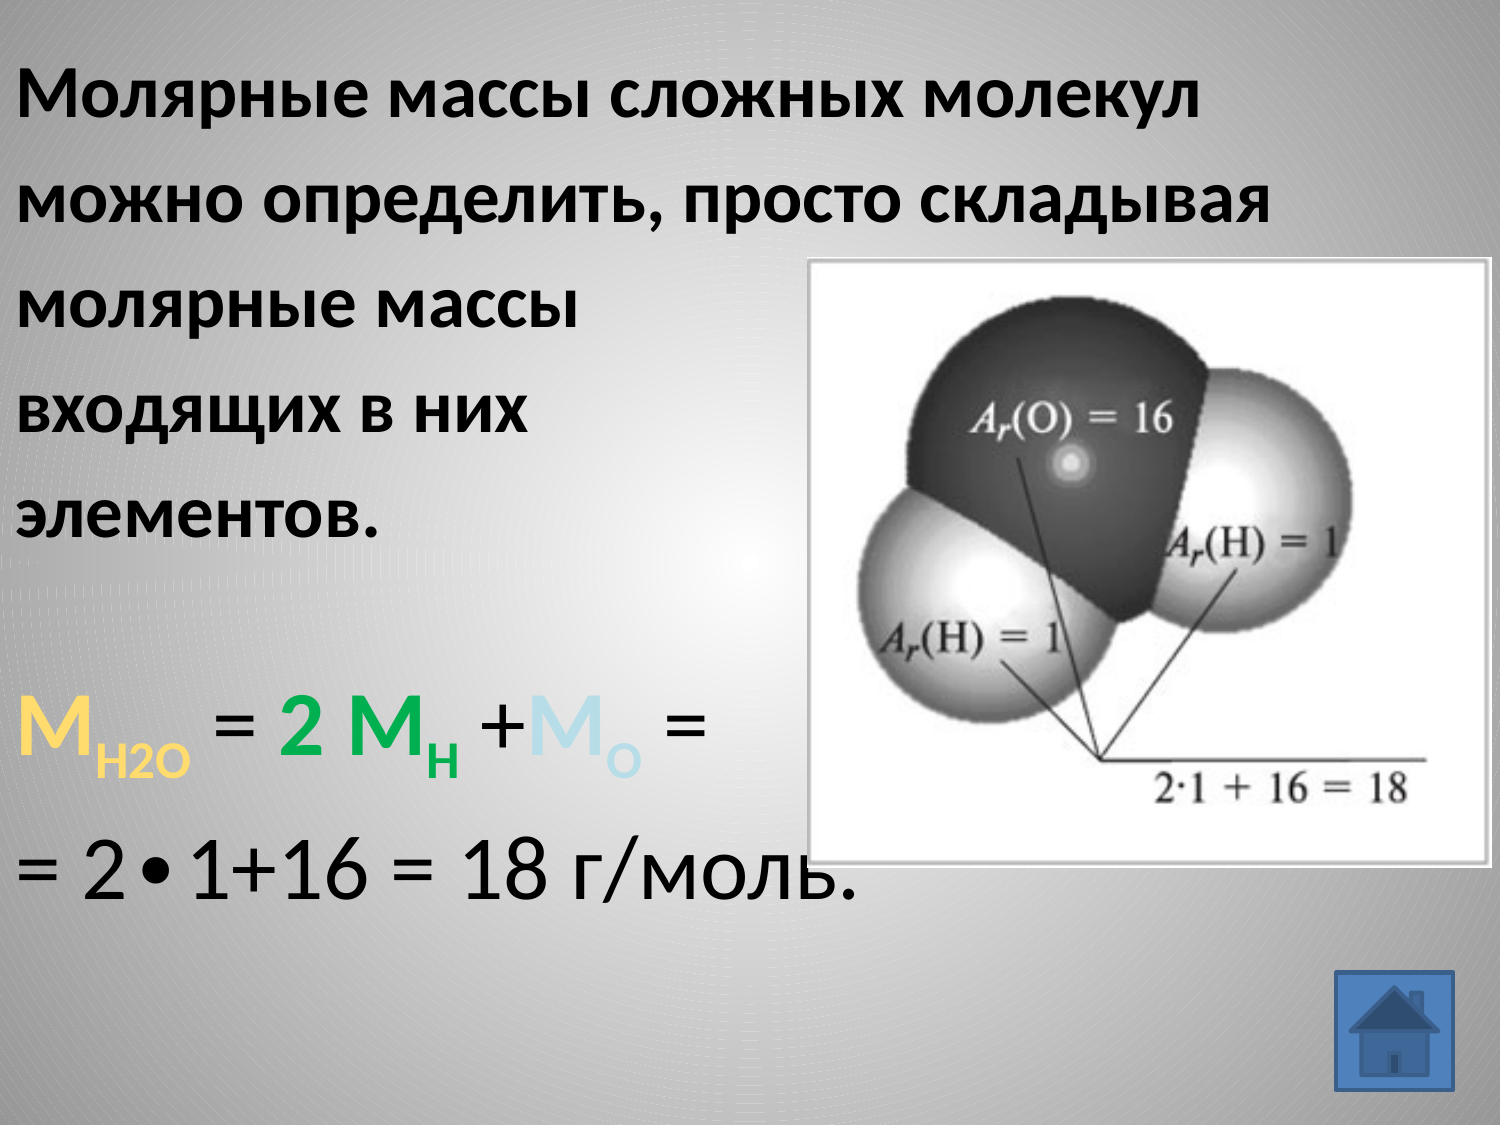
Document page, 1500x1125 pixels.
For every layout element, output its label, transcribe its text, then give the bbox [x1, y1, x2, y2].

text_box [1334, 970, 1455, 1092]
list Молярные массы сложных молекул можно определить, просто складывая молярные массы входящих в них элементов. MH2O = 2 MH +MO = = 2∙1+16 = 18 г/моль. [0, 35, 1465, 1125]
picture [806, 257, 1493, 868]
